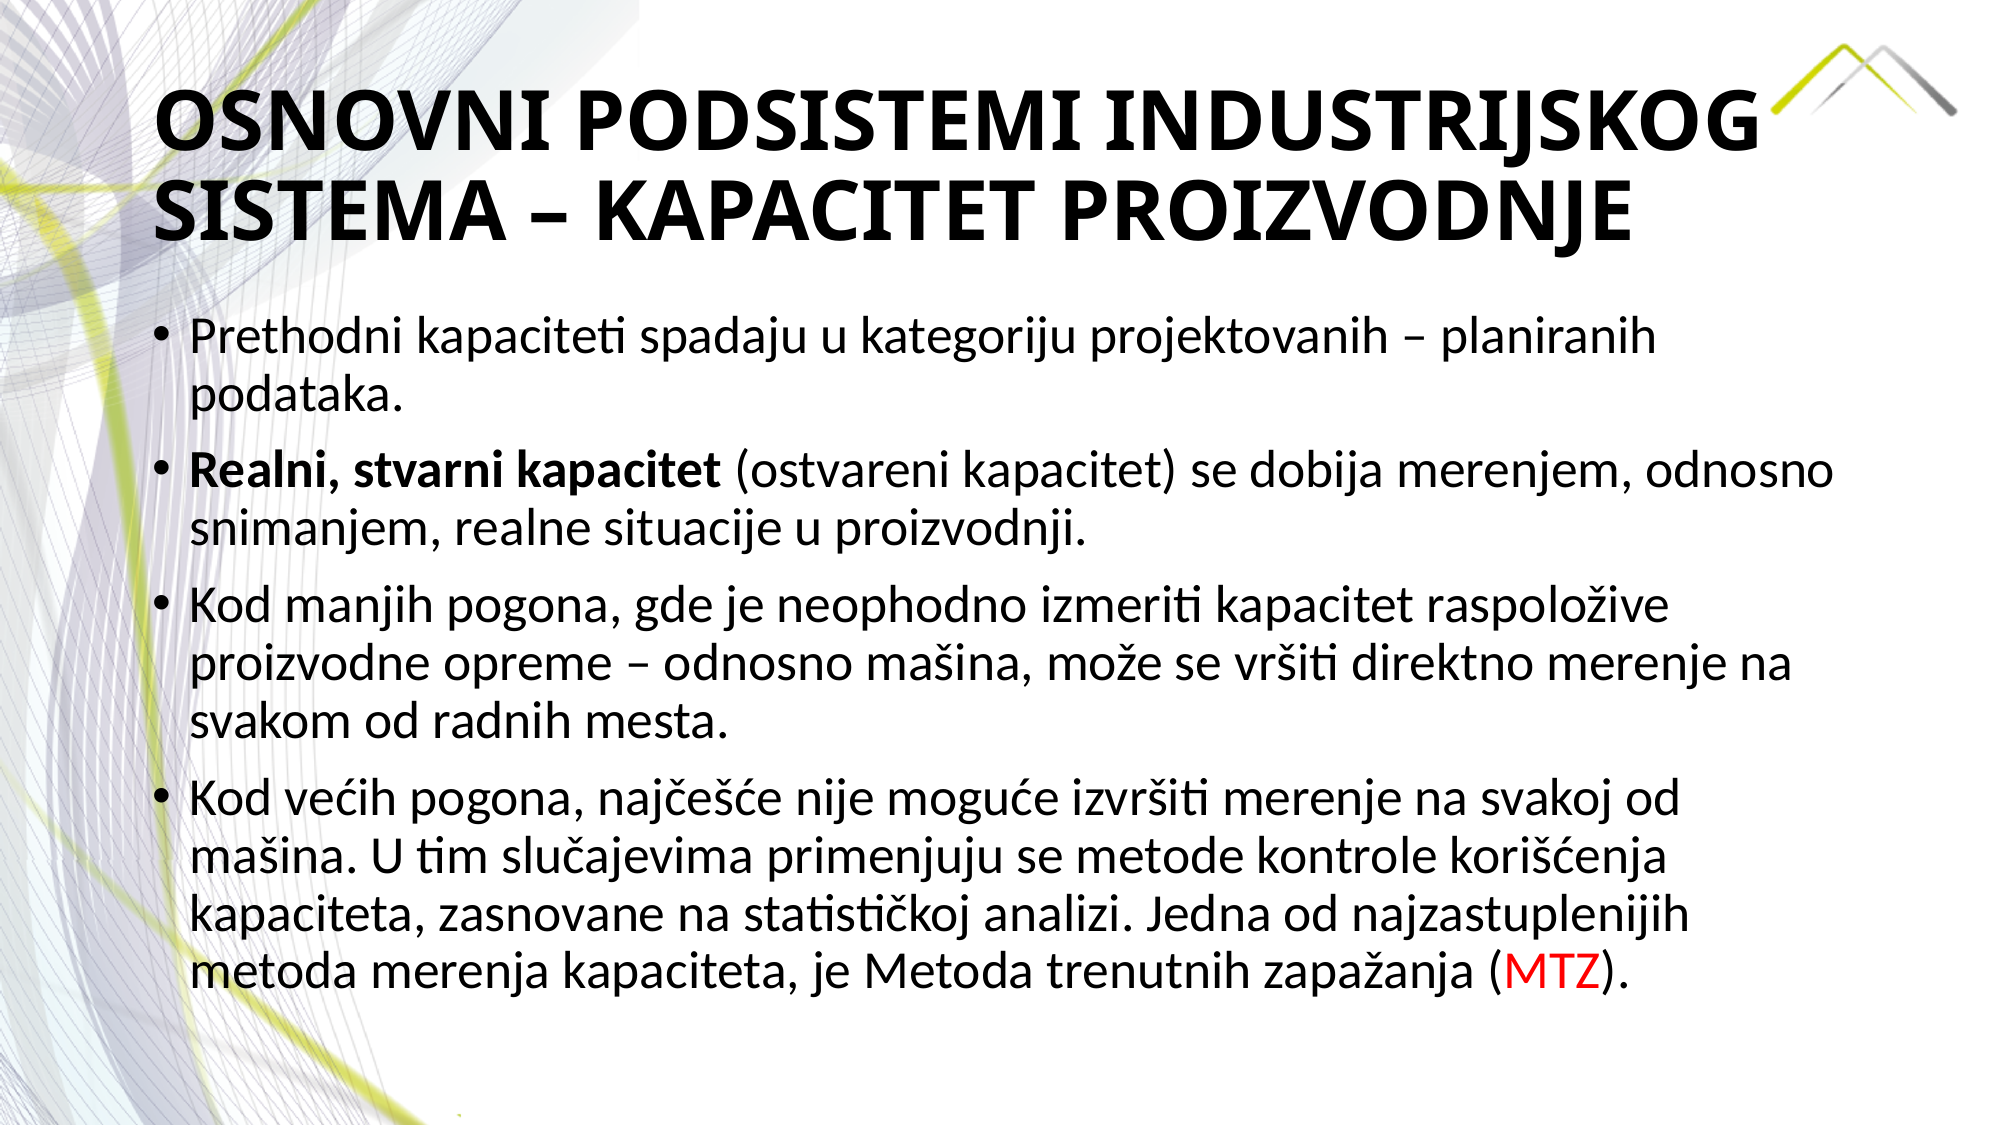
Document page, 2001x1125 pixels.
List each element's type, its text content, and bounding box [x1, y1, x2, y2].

picture [1718, 0, 2000, 167]
picture [0, 0, 661, 1125]
list Prethodni kapaciteti spadaju u kategoriju projektovanih – planiranih podataka. Realni, stvarni kapacitet (ostvareni kapacitet) se dobija merenjem, odnosno snimanjem, realne situacije u proizvodnji. Kod manjih pogona, gde je neophodno izmeriti kapacitet raspoložive proizvodne opreme – odnosno mašina, može se vršiti direktno merenje na svakom od radnih mesta. Kod većih pogona, najčešće nije moguće izvršiti merenje na svakoj od mašina. U tim slučajevima primenjuju se metode kontrole korišćenja kapaciteta, zasnovane na statističkoj analizi. Jedna od najzastuplenijih metoda merenja kapaciteta, je Metoda trenutnih zapažanja (MTZ). [137, 299, 1863, 1014]
title OSNOVNI PODSISTEMI INDUSTRIJSKOG SISTEMA – KAPACITET PROIZVODNJE [137, 59, 1863, 278]
